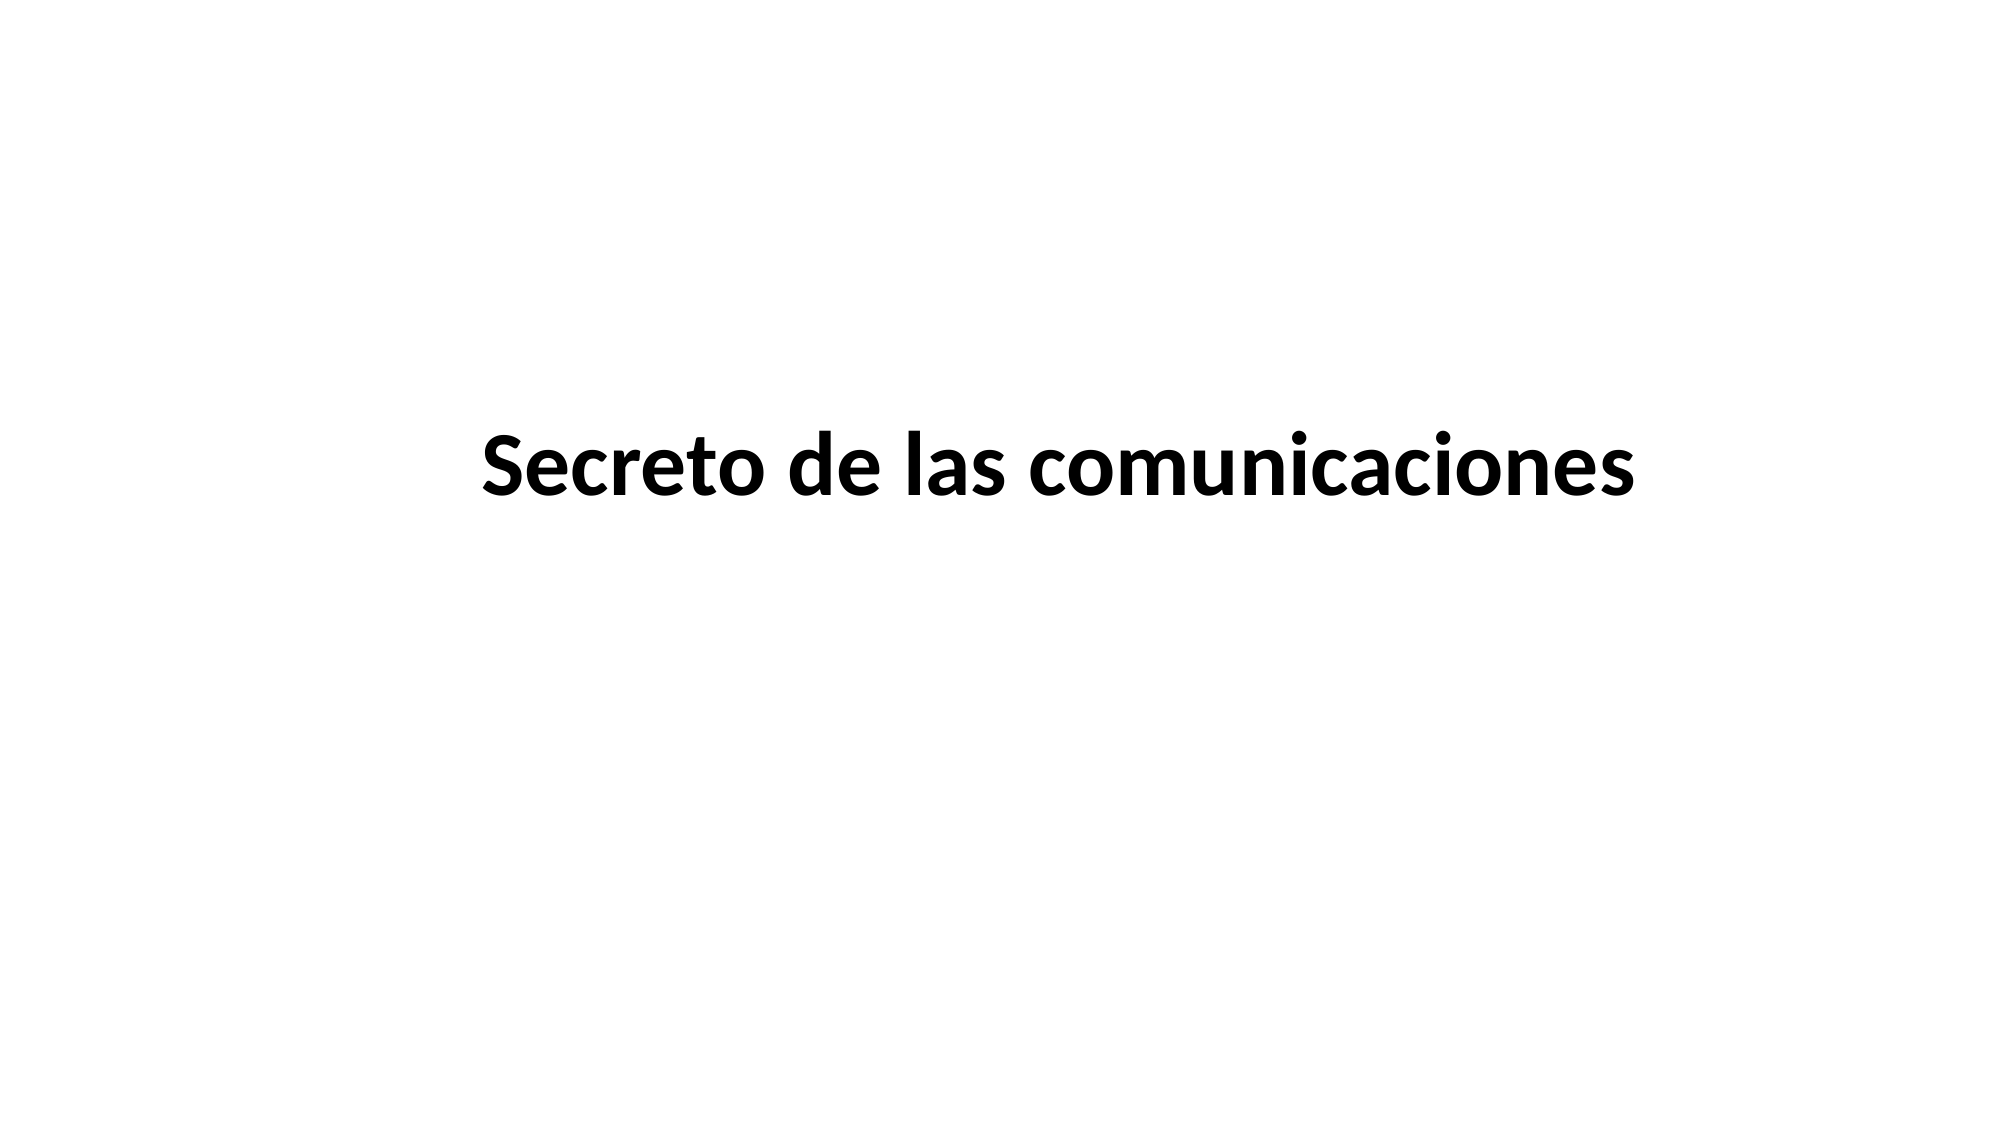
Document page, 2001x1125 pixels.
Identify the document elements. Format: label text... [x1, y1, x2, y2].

text_box Secreto de las comunicaciones [196, 408, 1922, 618]
